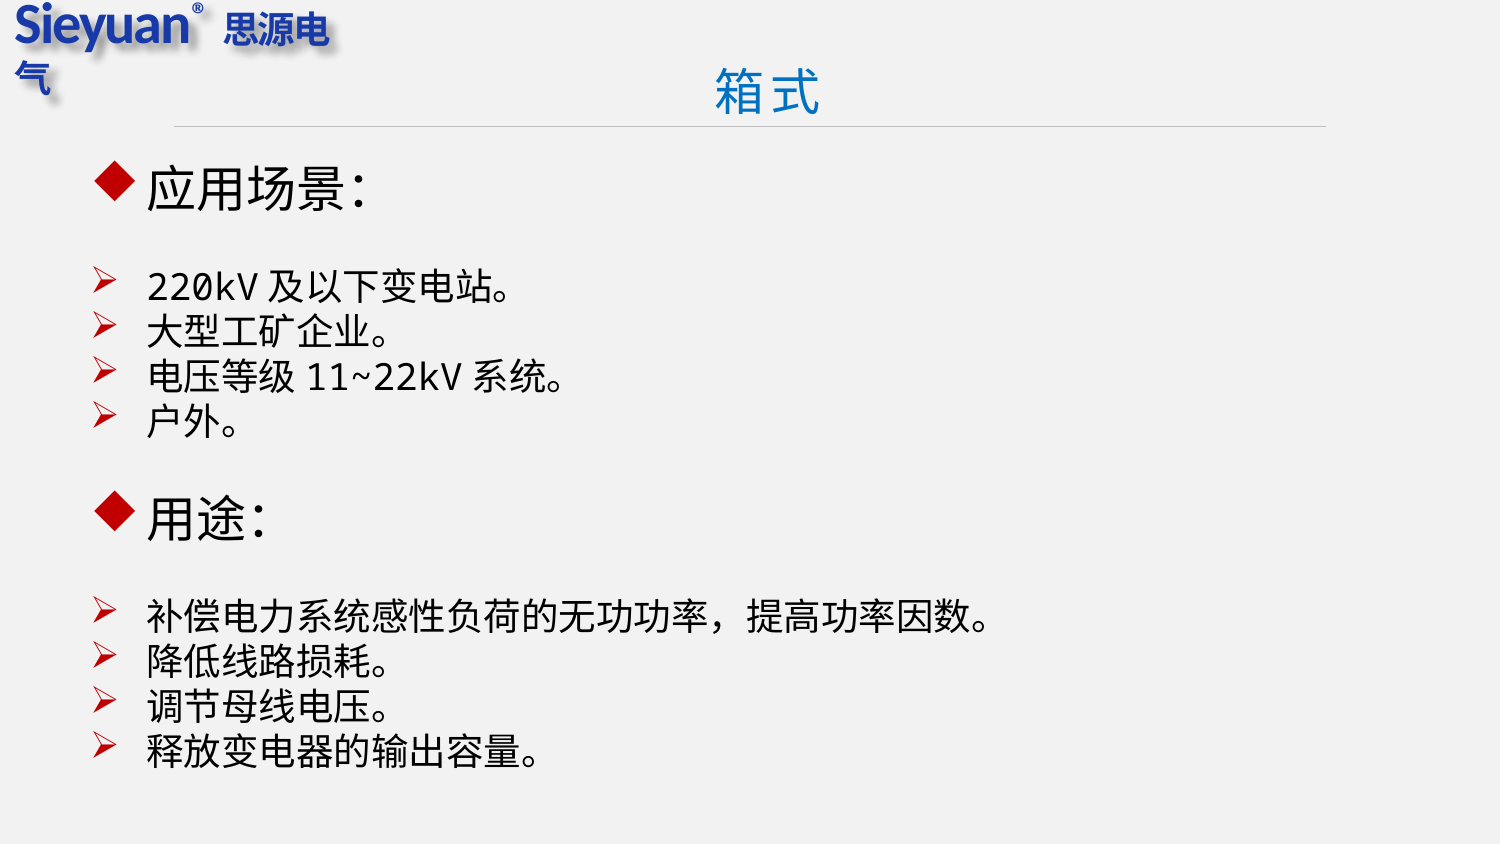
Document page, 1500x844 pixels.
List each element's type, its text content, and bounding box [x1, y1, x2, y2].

text_box 箱式 [410, 54, 1125, 125]
text_box 应用场景： 220kV及以下变电站。 大型工矿企业。 电压等级11~22kV系统。 户外。 用途： 补偿电力系统感性负荷的无功功率，提高功率因数。 降低线路损耗。 调节母线电压。 释放变电器的输出容量。 [74, 150, 1425, 844]
